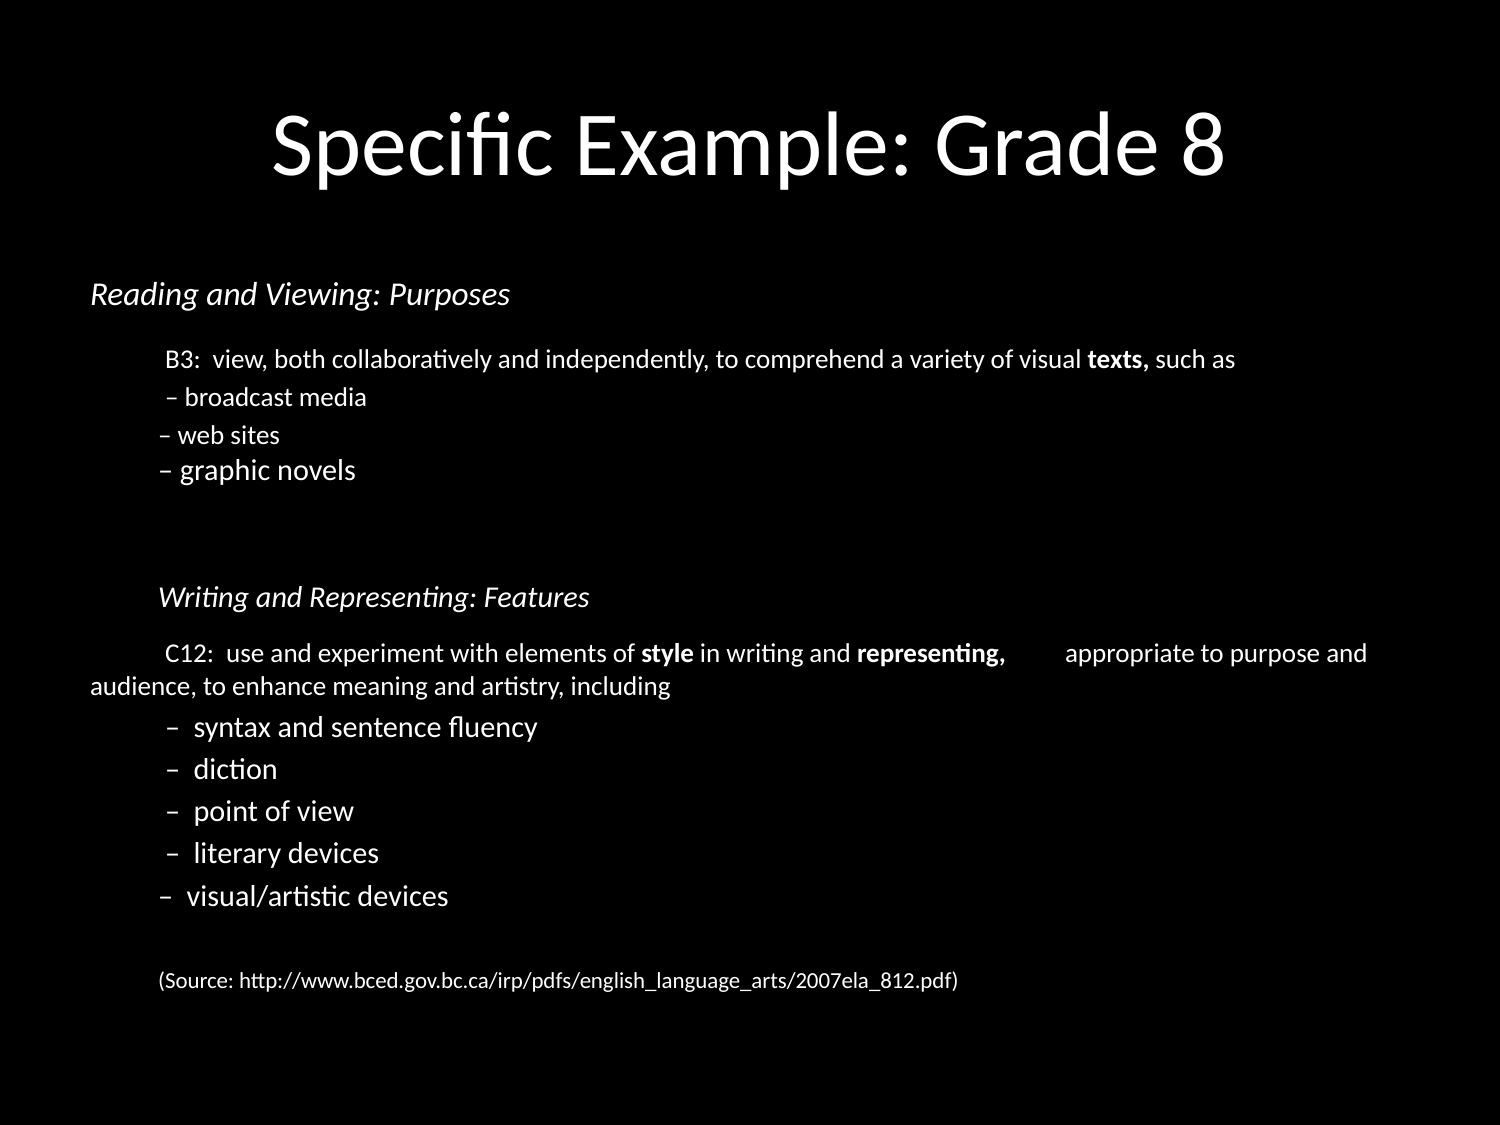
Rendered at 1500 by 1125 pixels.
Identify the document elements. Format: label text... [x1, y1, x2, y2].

list Reading and Viewing: Purposes B3: view, both collaboratively and independently, to comprehend a variety of visual texts, such as – broadcast media – web sites – graphic novels Writing and Representing: Features C12: use and experiment with elements of style in writing and representing, appropriate to purpose and audience, to enhance meaning and artistry, including – syntax and sentence fluency – diction – point of view – literary devices – visual/artistic devices (Source: http://www.bced.gov.bc.ca/irp/pdfs/english_language_arts/2007ela_812.pdf) [75, 218, 1425, 1005]
title Specific Example: Grade 8 [75, 45, 1425, 218]
